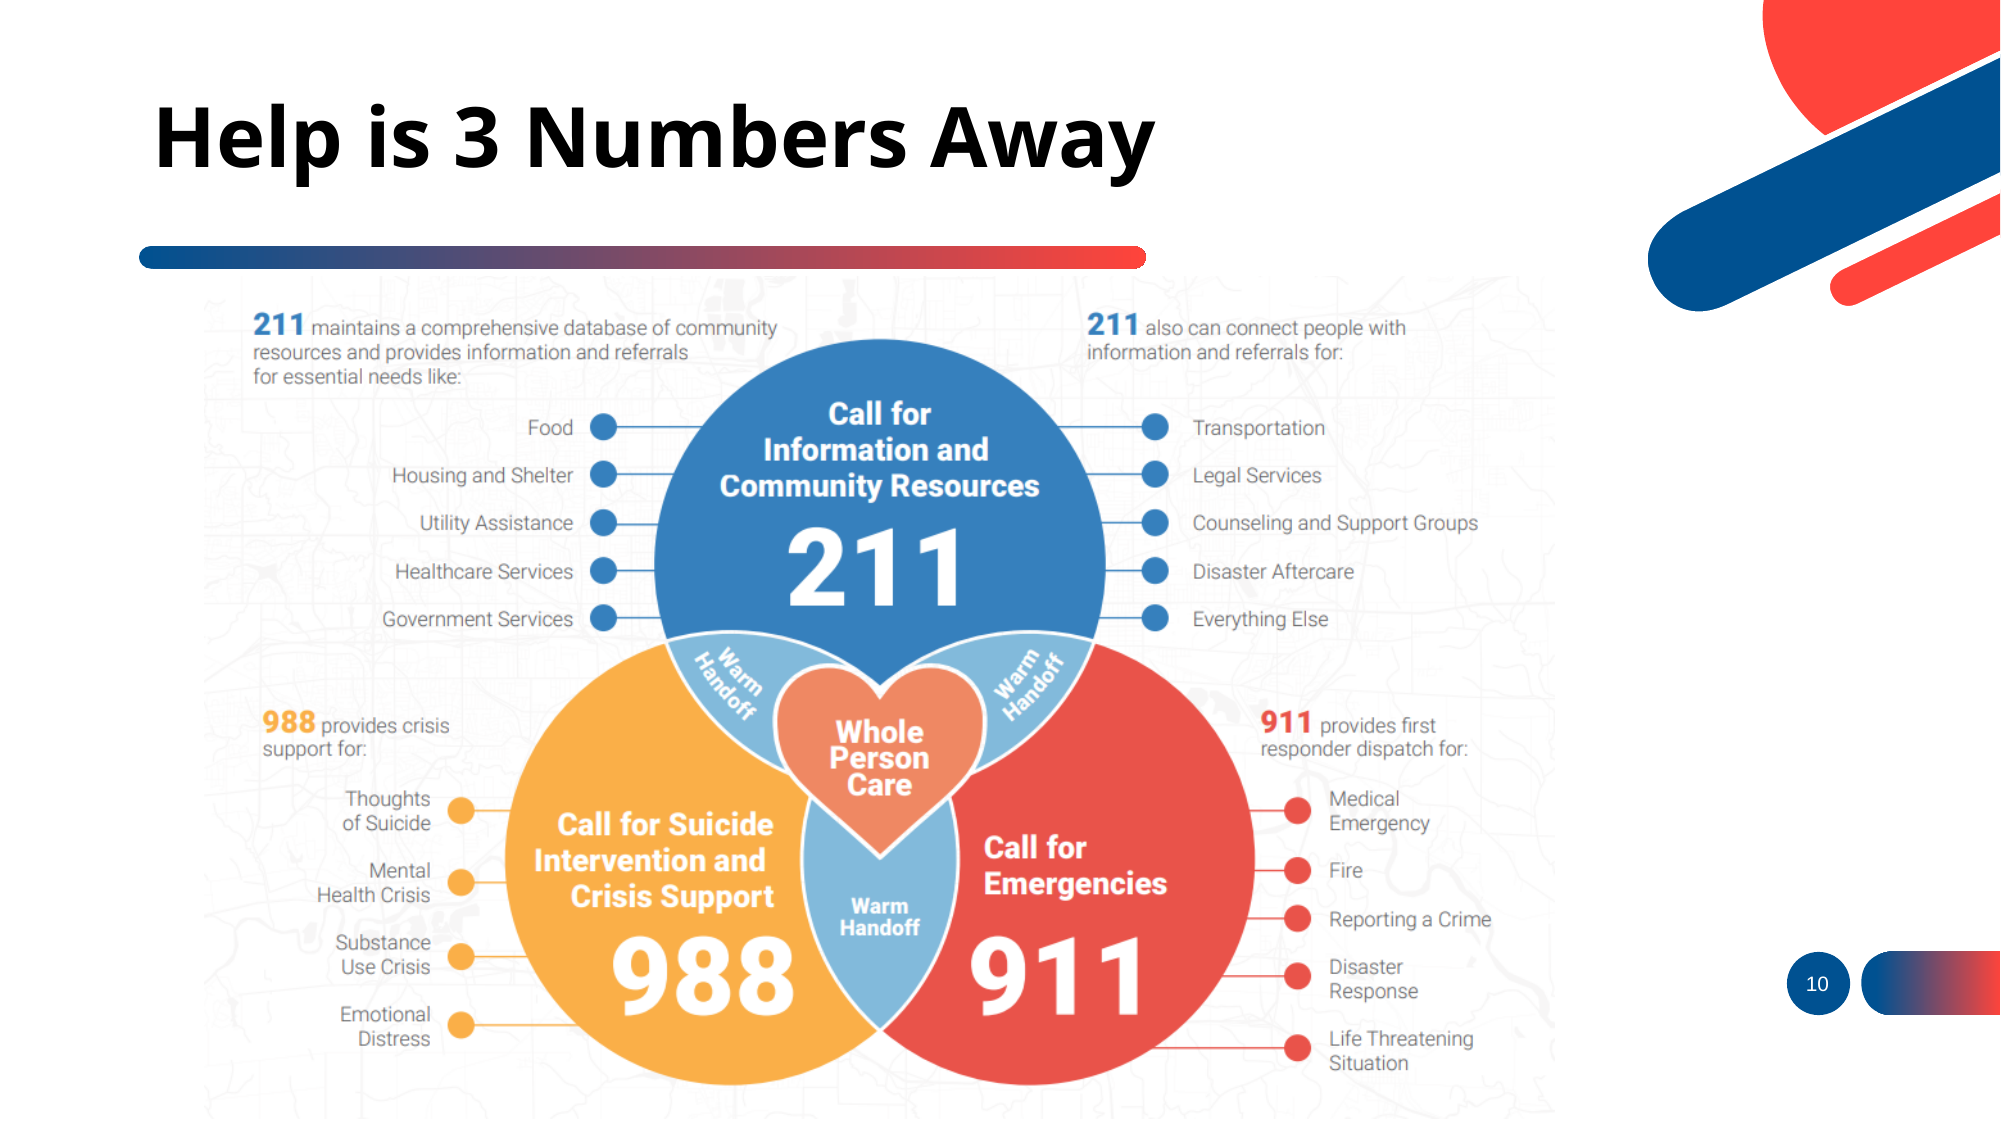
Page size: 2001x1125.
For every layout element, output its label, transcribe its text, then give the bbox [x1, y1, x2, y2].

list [204, 276, 1555, 1119]
slide_number 10 [1772, 954, 1863, 1015]
title Help is 3 Numbers Away [137, 59, 1623, 215]
